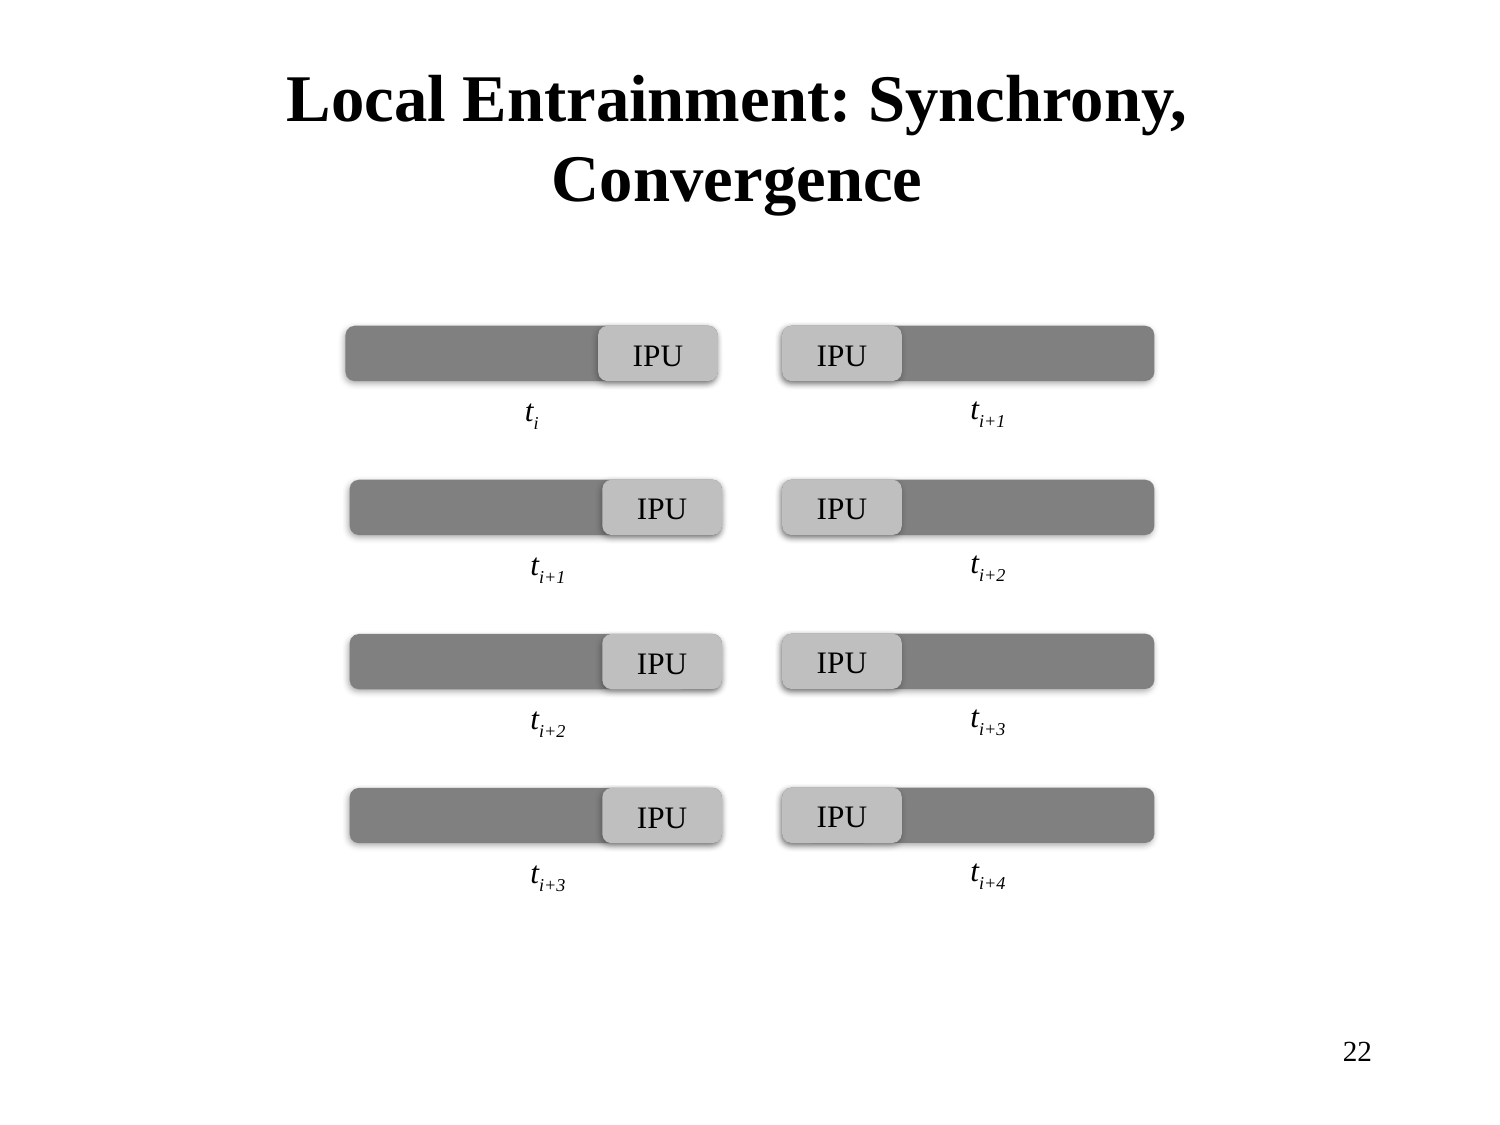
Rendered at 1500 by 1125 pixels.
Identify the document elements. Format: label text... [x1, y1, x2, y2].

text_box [349, 787, 723, 899]
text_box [781, 787, 1155, 897]
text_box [781, 633, 1155, 743]
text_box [349, 633, 723, 745]
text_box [781, 325, 1155, 435]
title Local Entrainment: Synchrony, Convergence [99, 58, 1375, 211]
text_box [345, 325, 719, 437]
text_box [349, 479, 723, 591]
slide_number 22 [1074, 1024, 1388, 1101]
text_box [781, 479, 1155, 589]
